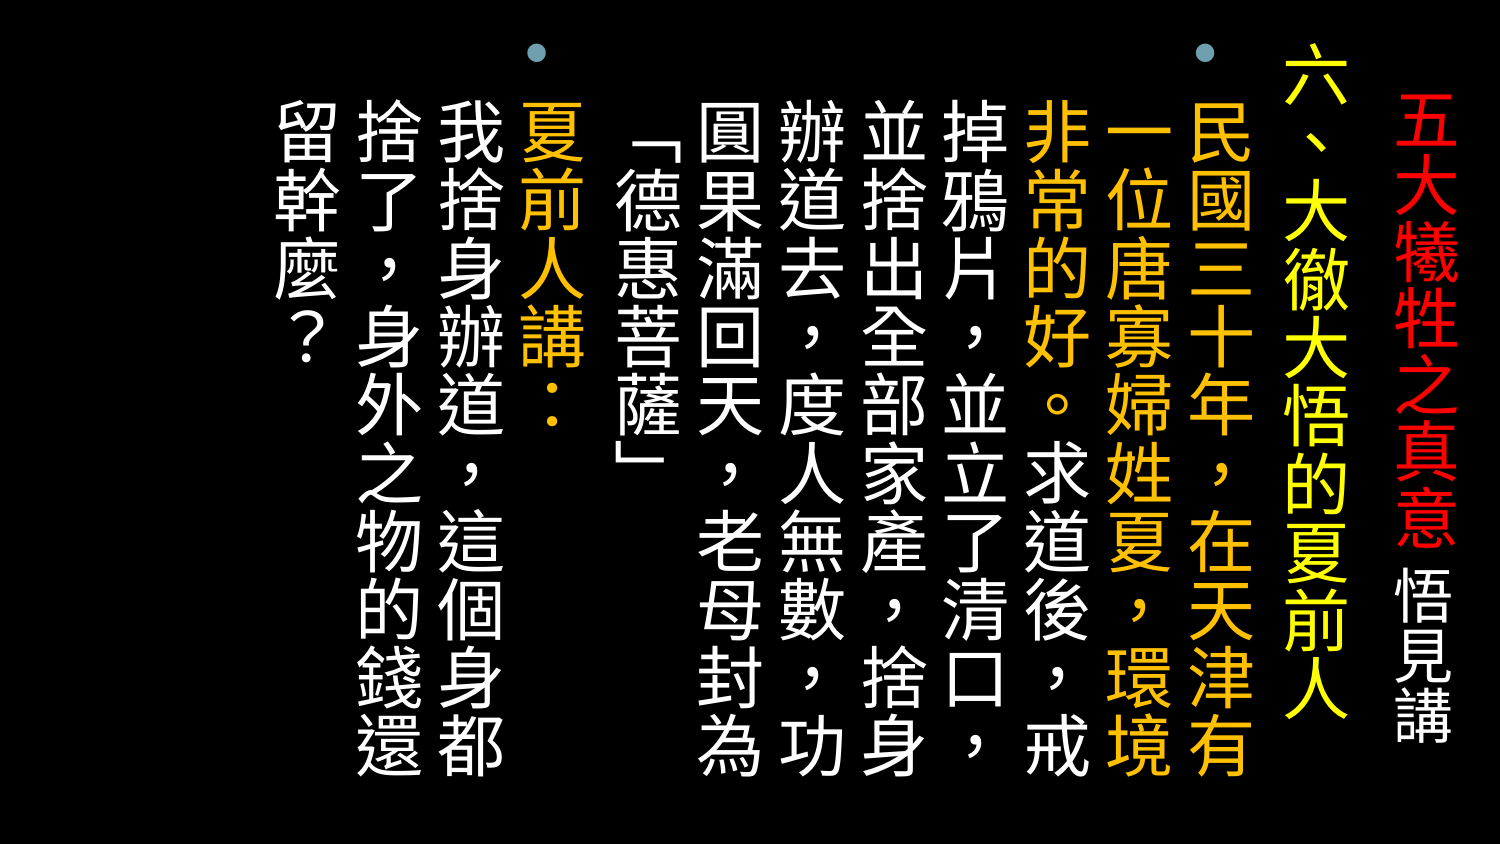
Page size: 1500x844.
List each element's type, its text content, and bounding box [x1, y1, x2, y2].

list 六、大徹大悟的夏前人 民國三十年，在天津有一位唐寡婦姓夏，環境非常的好。求道後，戒掉鴉片，並立了清口，並捨出全部家產，捨身辦道去，度人無數，功圓果滿回天，老母封為「德惠菩薩」 夏前人講： 我捨身辦道，這個身都捨了，身外之物的錢還留幹麼？ [17, 20, 1377, 824]
title 五大犧牲之真意 悟見講 [1377, 20, 1473, 812]
